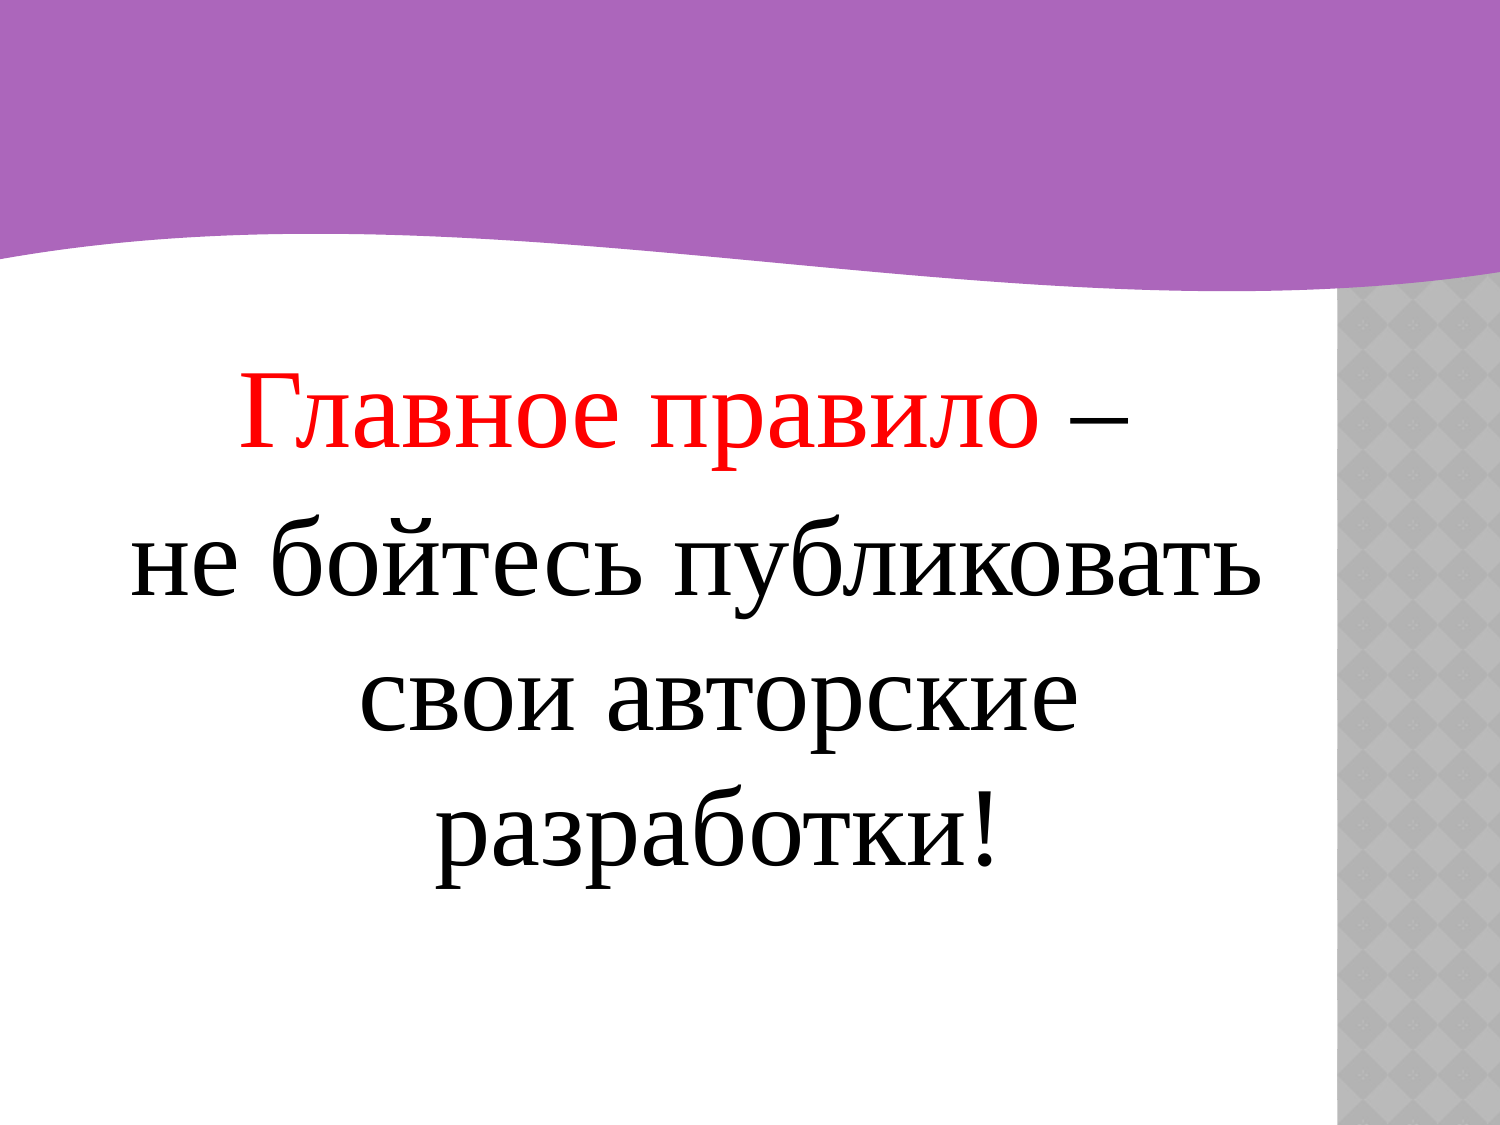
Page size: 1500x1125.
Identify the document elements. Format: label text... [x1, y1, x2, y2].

list Главное правило – не бойтесь публиковать свои авторские разработки! [46, 328, 1348, 1008]
